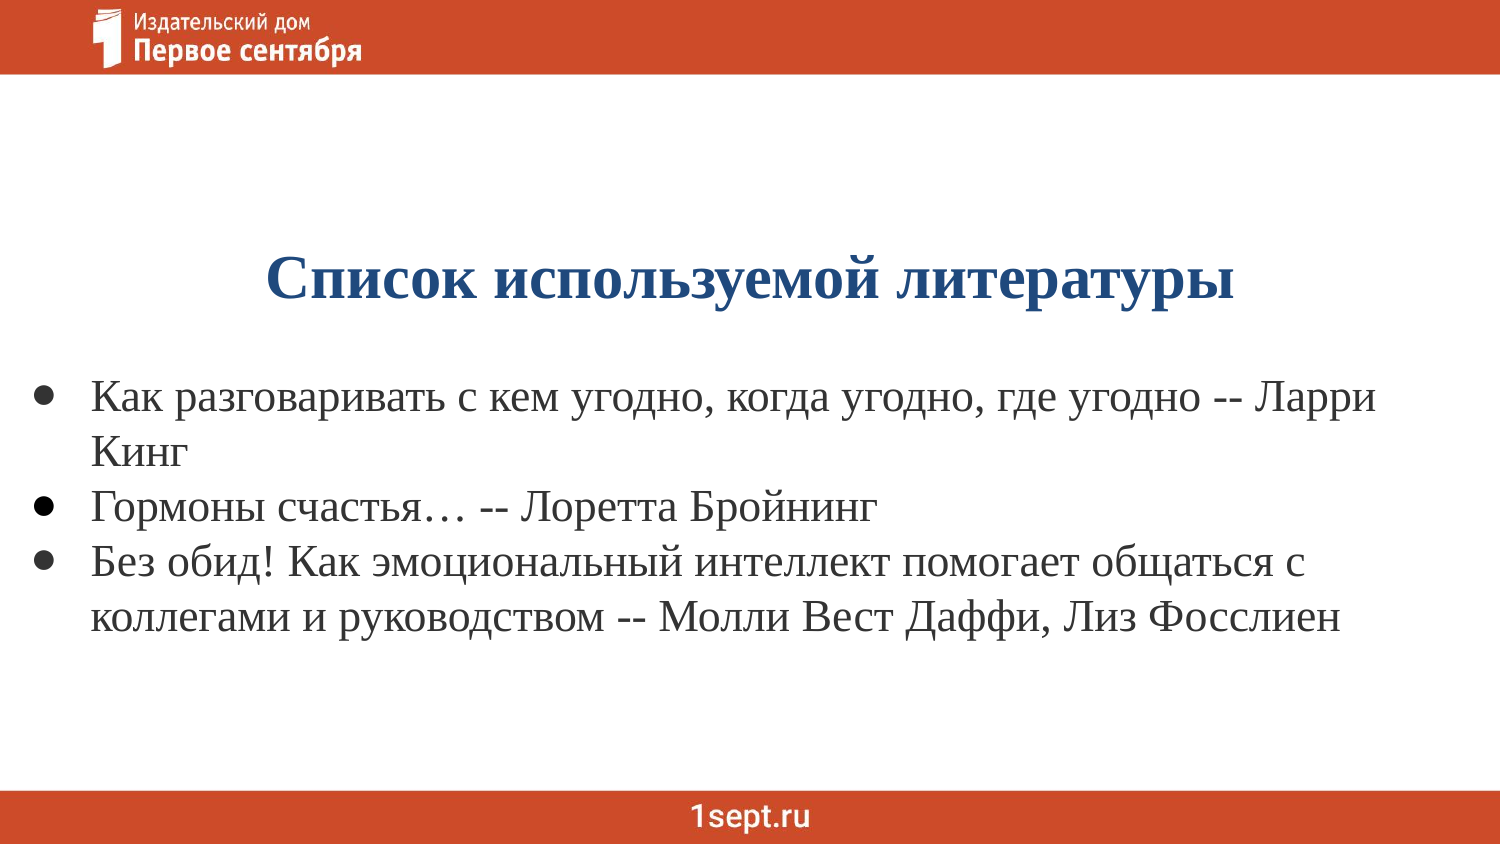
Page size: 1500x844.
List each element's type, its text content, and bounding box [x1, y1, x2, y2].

text_box Список используемой литературы Как разговаривать с кем угодно, когда угодно, где угодно -- Ларри Кинг Гормоны счастья… -- Лоретта Бройнинг Без обид! Как эмоциональный интеллект помогает общаться с коллегами и руководством -- Молли Вест Даффи, Лиз Фосслиен [0, 78, 1500, 704]
picture [0, 0, 1500, 78]
picture [0, 704, 1500, 844]
